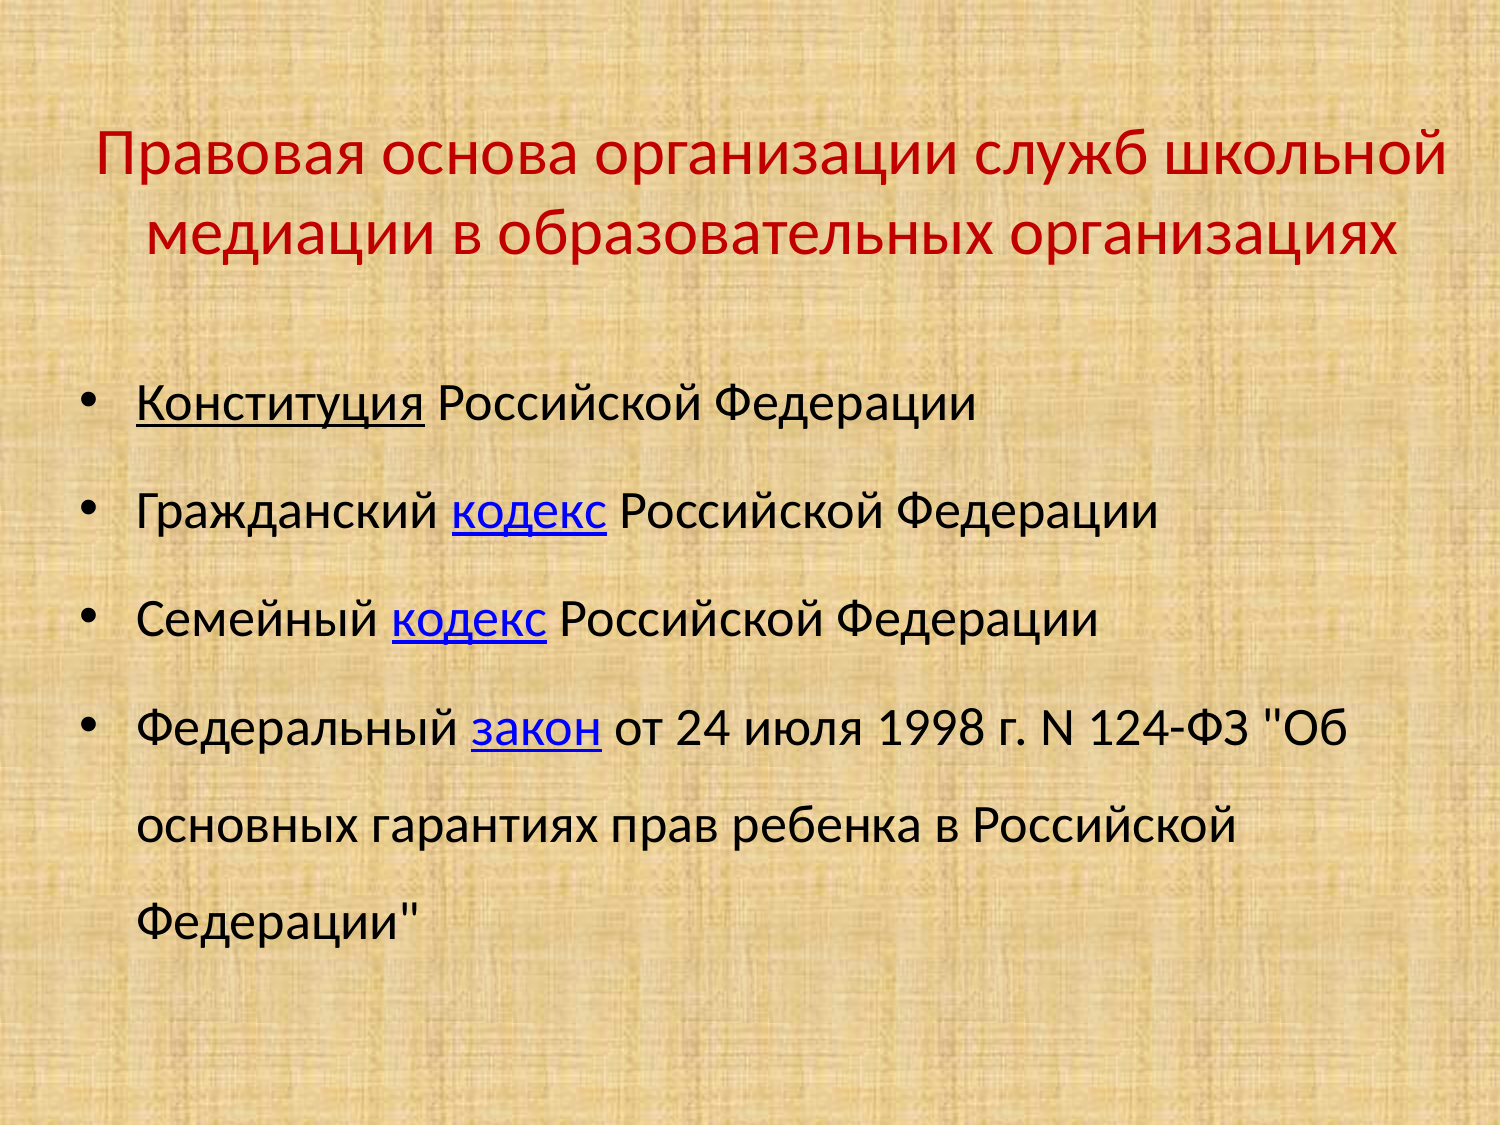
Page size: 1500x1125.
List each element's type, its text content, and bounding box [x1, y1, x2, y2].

list Конституция Российской Федерации Гражданский кодекс Российской Федерации Семейный кодекс Российской Федерации Федеральный закон от 24 июля 1998 г. N 124-ФЗ "Об основных гарантиях прав ребенка в Российской Федерации" [64, 326, 1416, 1048]
title Правовая основа организации служб школьной медиации в образовательных организациях [74, 74, 1471, 301]
picture [0, 0, 1500, 1125]
